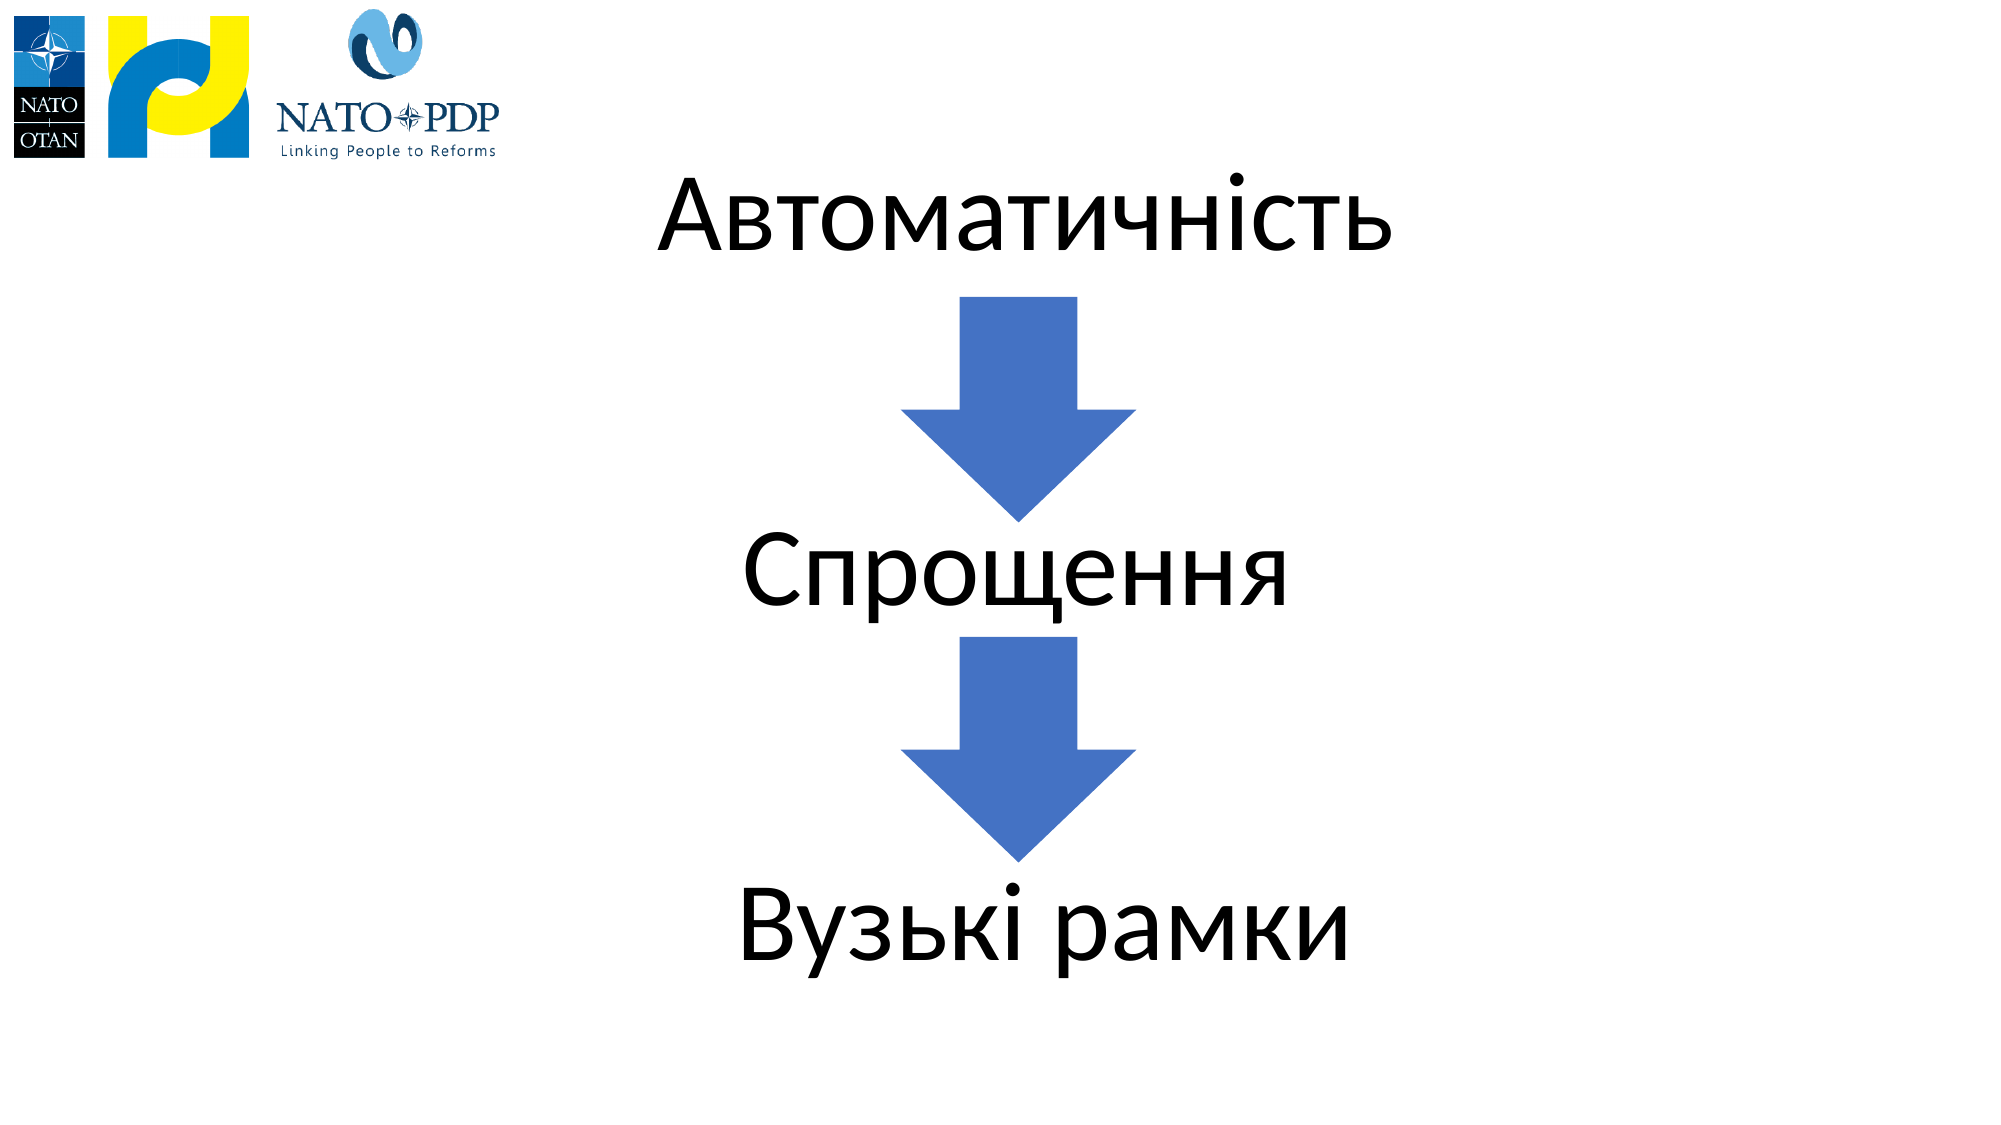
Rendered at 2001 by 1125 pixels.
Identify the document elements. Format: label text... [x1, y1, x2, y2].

text_box [898, 295, 1139, 524]
text_box Спрощення [727, 485, 1308, 636]
text_box [898, 635, 1139, 864]
text_box Вузькі рамки [721, 841, 1369, 991]
text_box Автоматичність [642, 130, 1410, 281]
picture [276, 7, 499, 161]
picture [14, 16, 250, 158]
